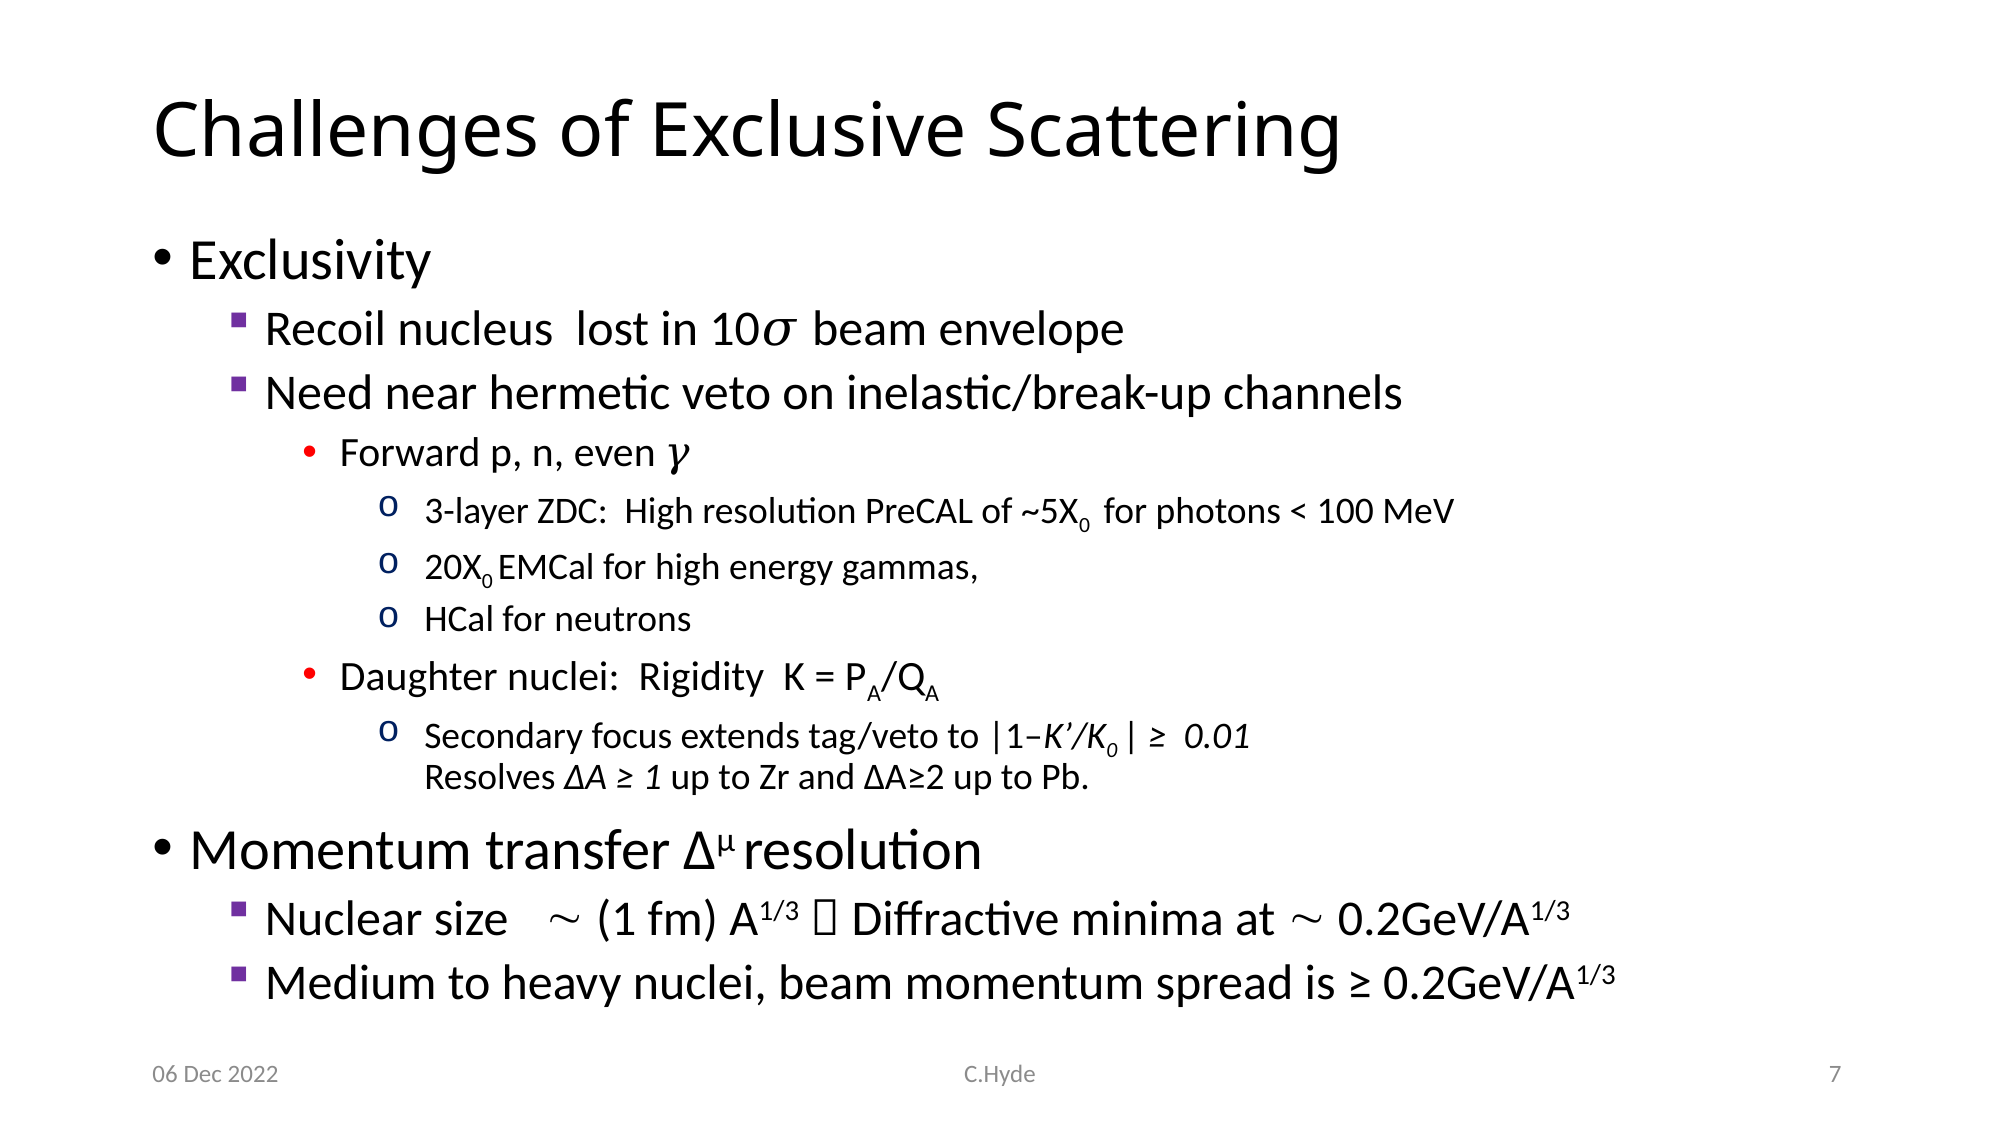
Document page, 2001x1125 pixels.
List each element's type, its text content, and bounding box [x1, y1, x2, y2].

list Exclusivity Recoil nucleus lost in 10𝜎 beam envelope Need near hermetic veto on inelastic/break-up channels Forward p, n, even 𝛾 3-layer ZDC: High resolution PreCAL of ~5X0 for photons < 100 MeV 20X0 EMCal for high energy gammas, HCal for neutrons Daughter nuclei: Rigidity K = PA/QA Secondary focus extends tag/veto to |1–K’/K0 | ≥ 0.01 Resolves ΔA ≥ 1 up to Zr and ΔA≥2 up to Pb. Momentum transfer Δμ resolution Nuclear size ~ (1 fm) A1/3  Diffractive minima at ~ 0.2GeV/A1/3 Medium to heavy nuclei, beam momentum spread is ≥ 0.2GeV/A1/3 [137, 221, 1863, 1014]
title Challenges of Exclusive Scattering [137, 59, 1863, 205]
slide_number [137, 1042, 588, 1103]
slide_number 7 [1412, 1042, 1863, 1103]
footer C.Hyde [662, 1042, 1338, 1103]
